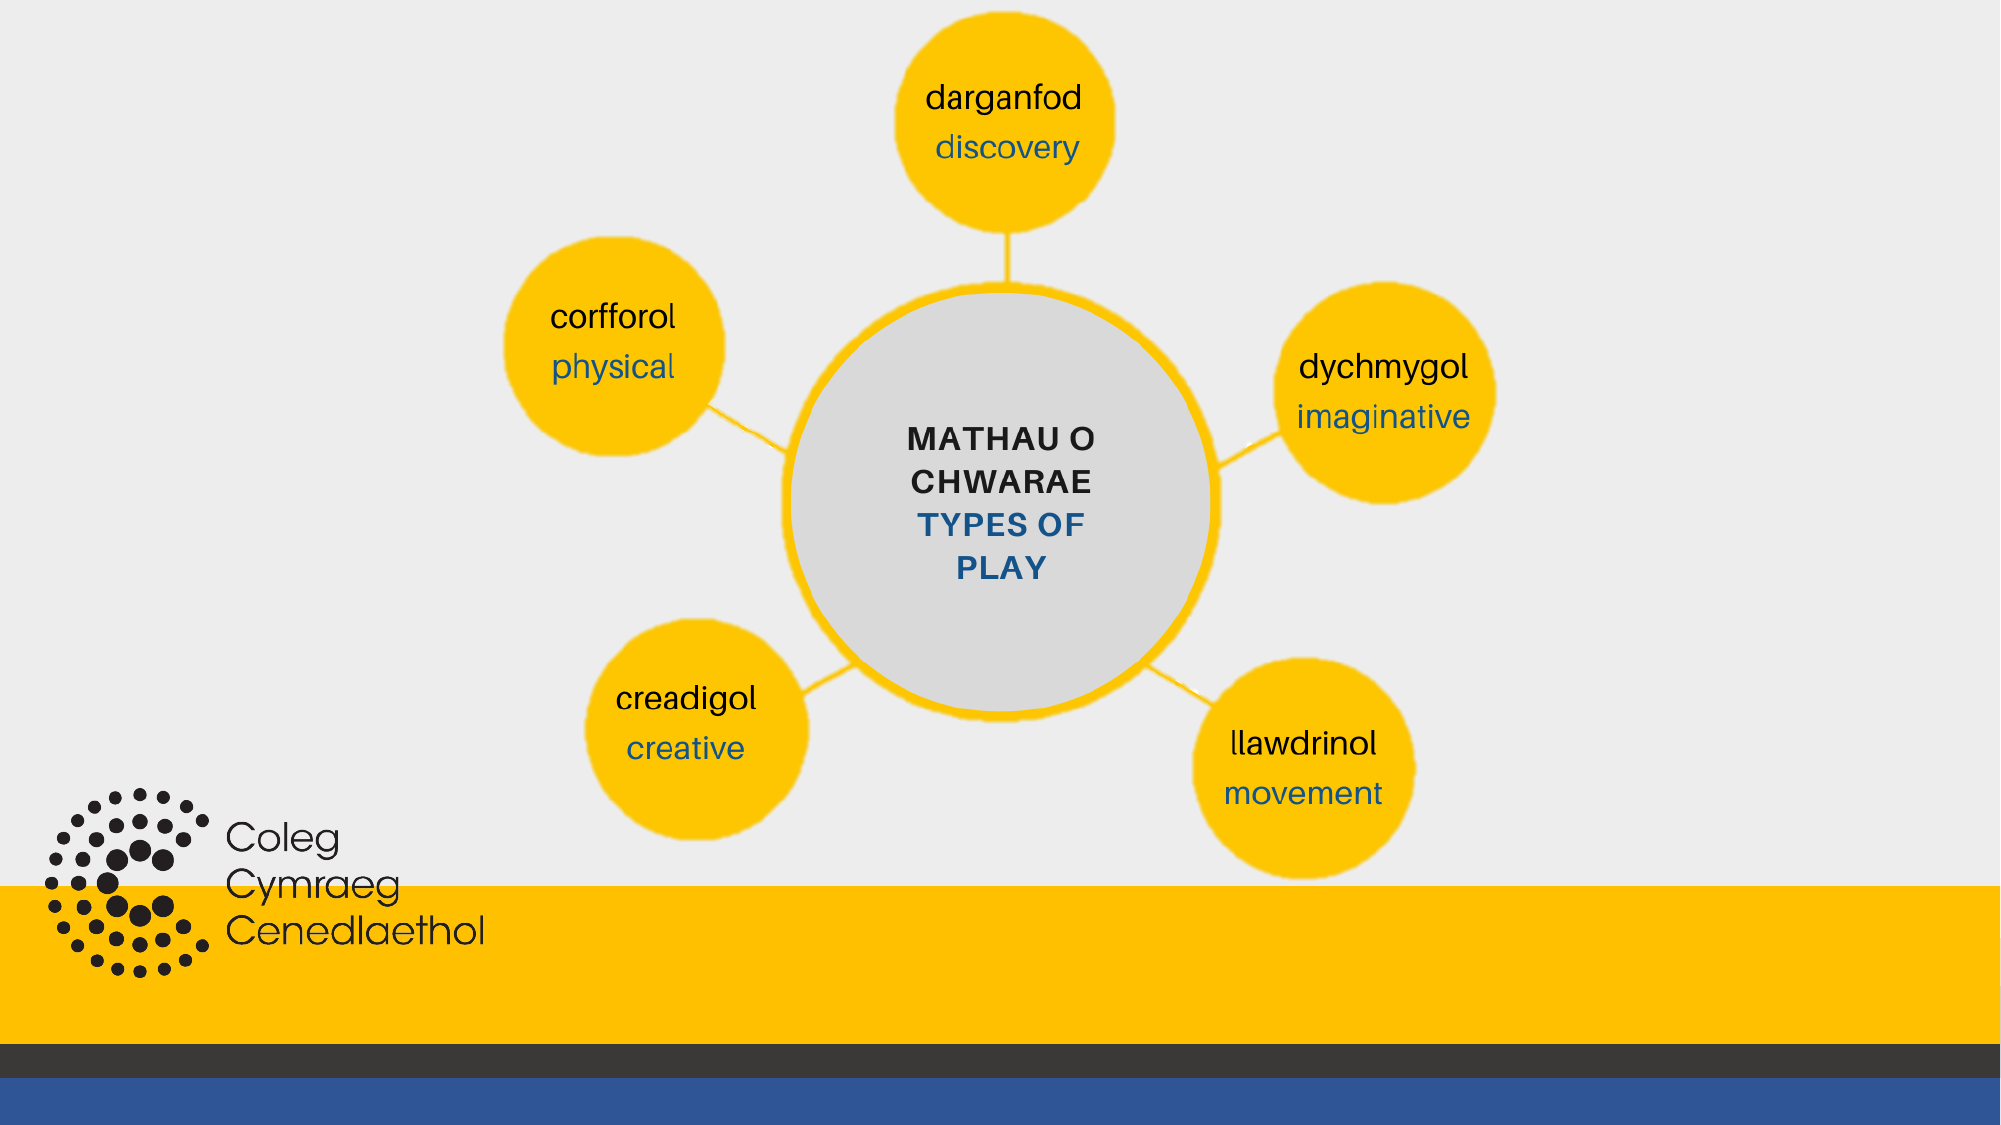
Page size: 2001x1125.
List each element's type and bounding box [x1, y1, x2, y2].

picture [45, 0, 1940, 1030]
